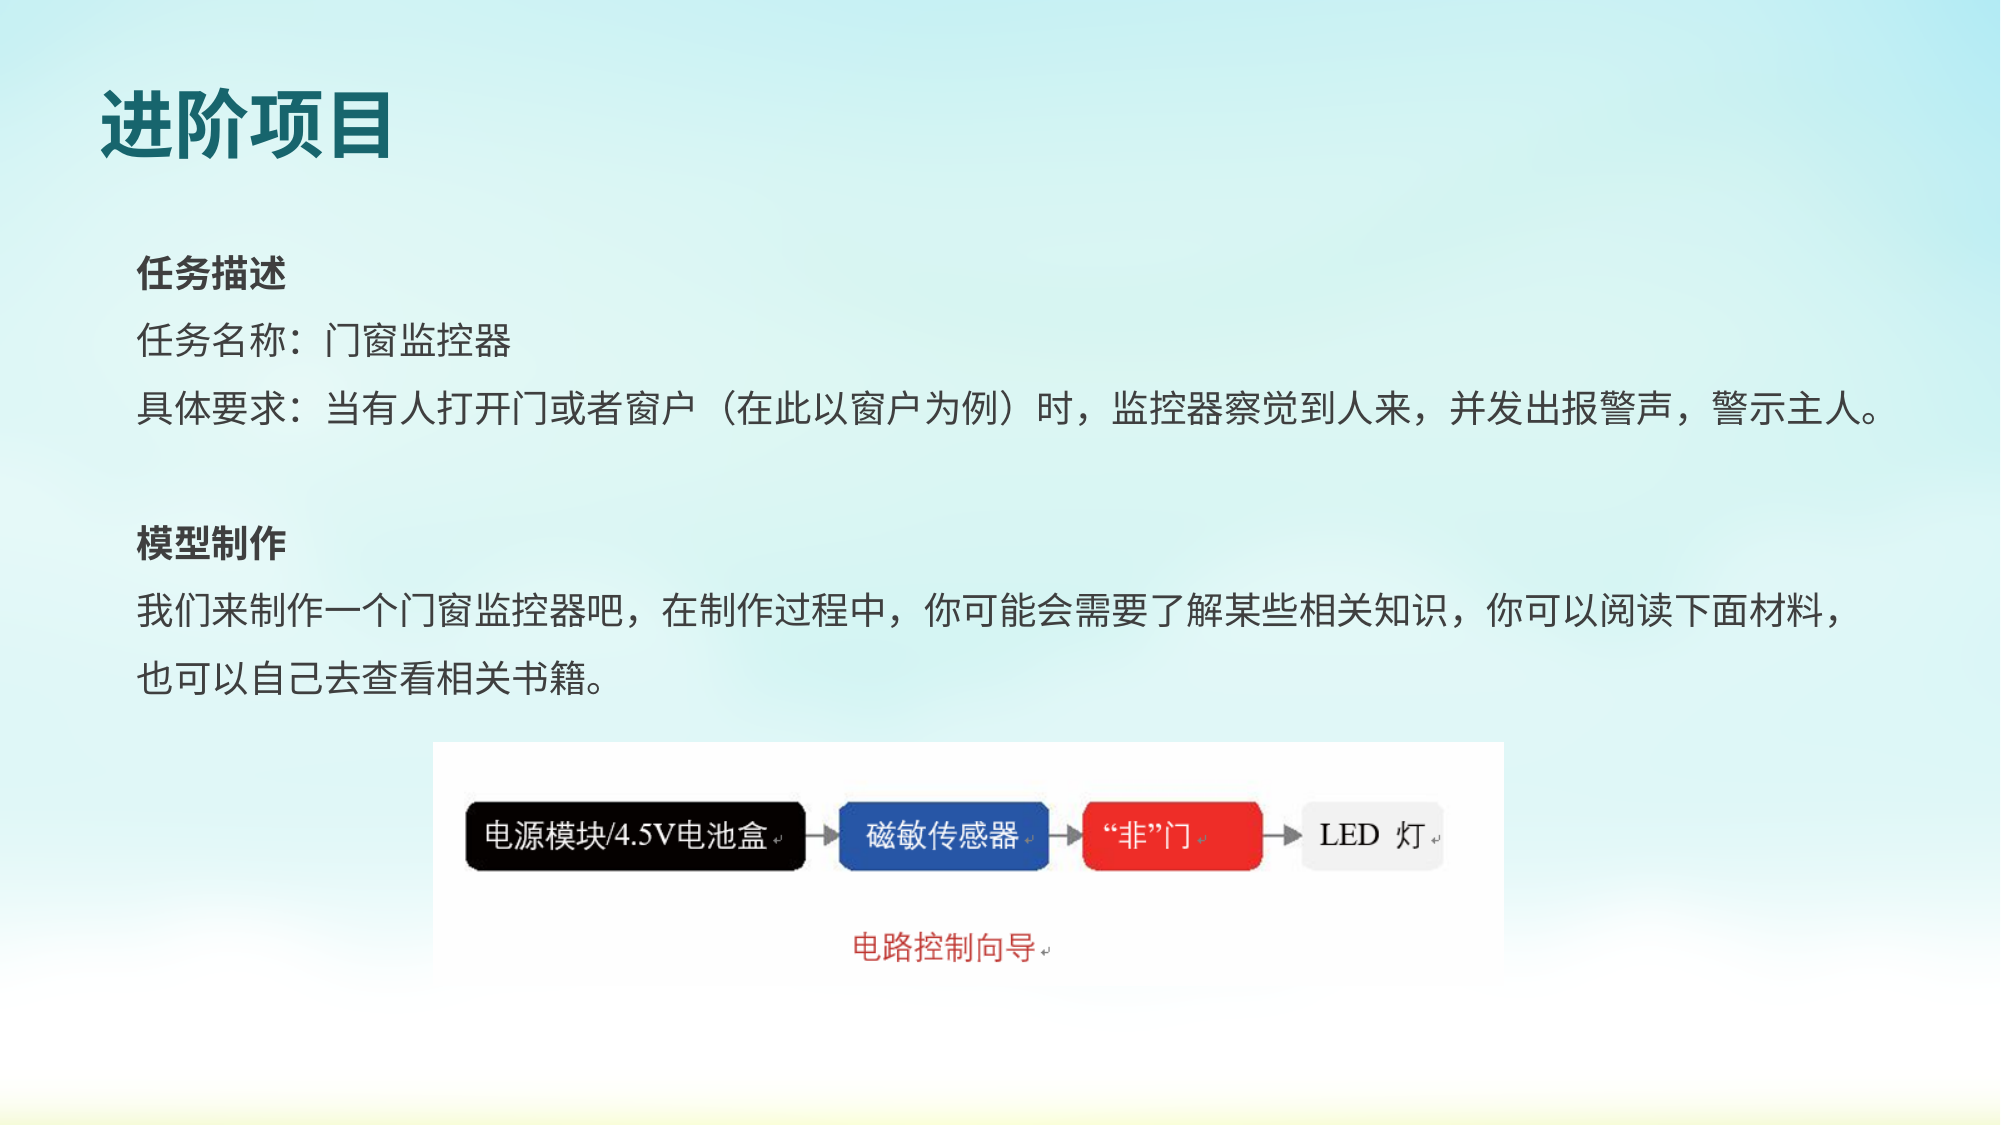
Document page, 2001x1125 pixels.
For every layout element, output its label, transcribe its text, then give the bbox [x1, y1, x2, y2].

text_box 任务描述 任务名称：门窗监控器 具体要求：当有人打开门或者窗户（在此以窗户为例）时，监控器察觉到人来，并发出报警声，警示主人。 模型制作 我们来制作一个门窗监控器吧，在制作过程中，你可能会需要了解某些相关知识，你可以阅读下面材料，也可以自己去查看相关书籍。 [122, 219, 1896, 707]
picture [0, 0, 2001, 1125]
text_box 进阶项目 [84, 61, 1292, 176]
